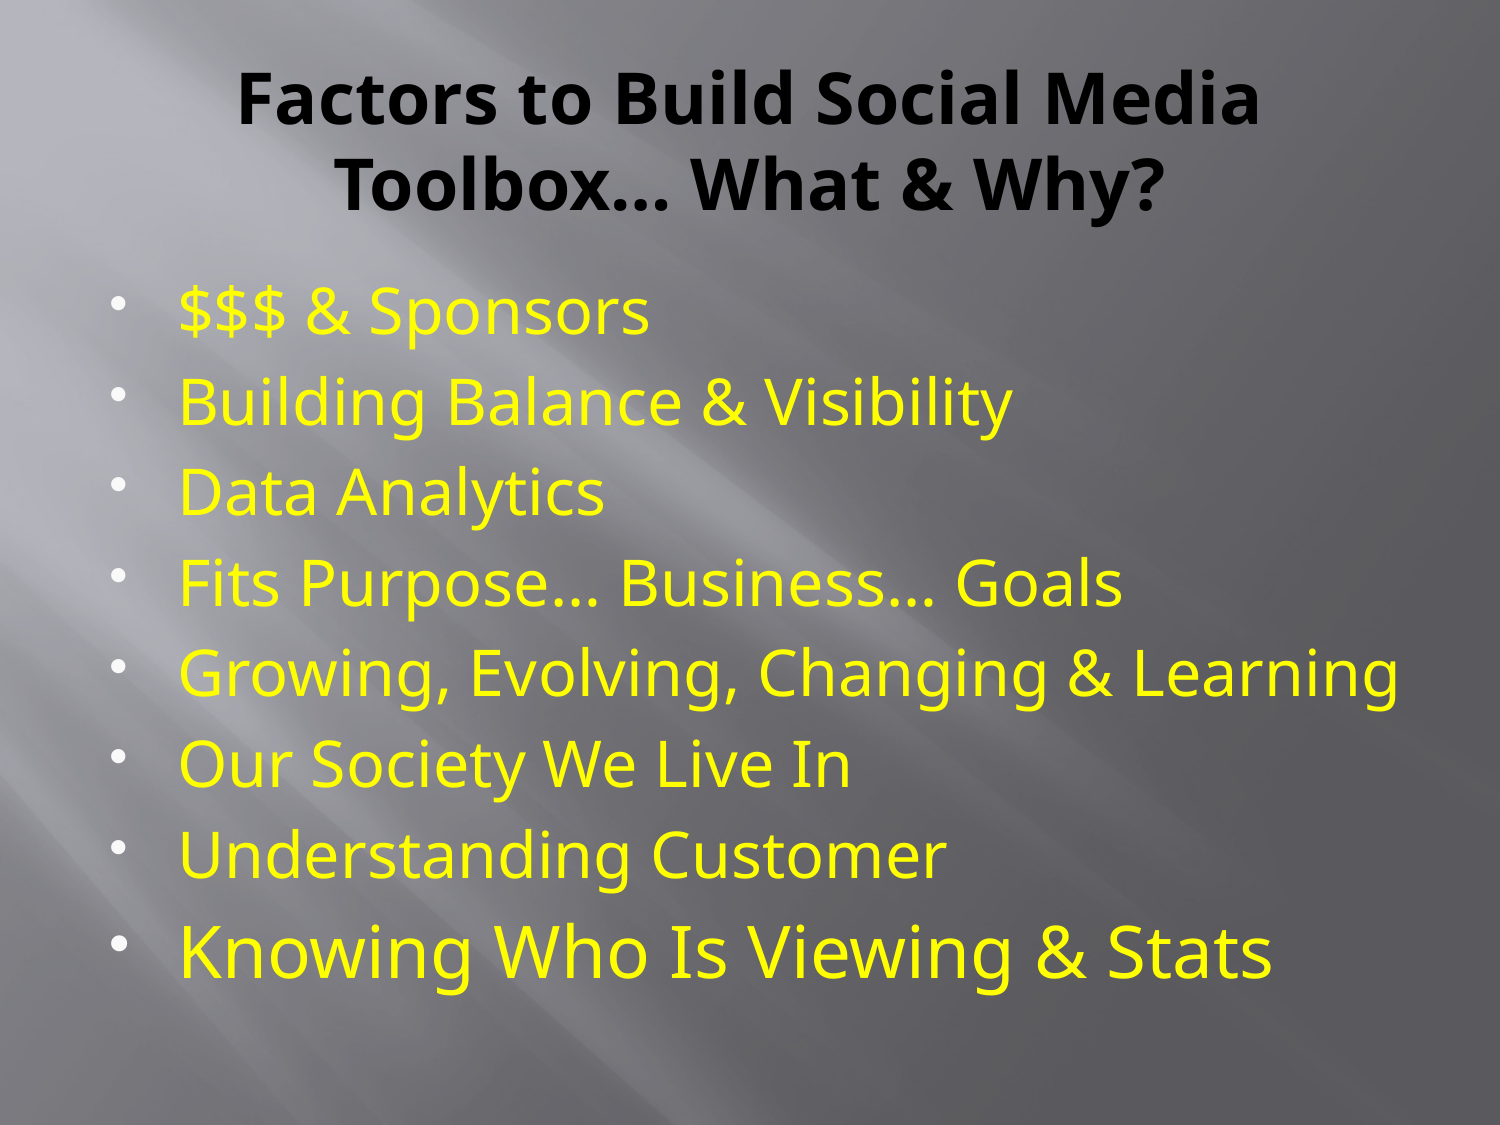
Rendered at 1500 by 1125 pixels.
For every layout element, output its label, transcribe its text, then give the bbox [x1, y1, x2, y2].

title Factors to Build Social Media Toolbox… What & Why? [75, 45, 1425, 233]
list $$$ & Sponsors Building Balance & Visibility Data Analytics Fits Purpose… Business… Goals Growing, Evolving, Changing & Learning Our Society We Live In Understanding Customer Knowing Who Is Viewing & Stats [75, 262, 1425, 1063]
